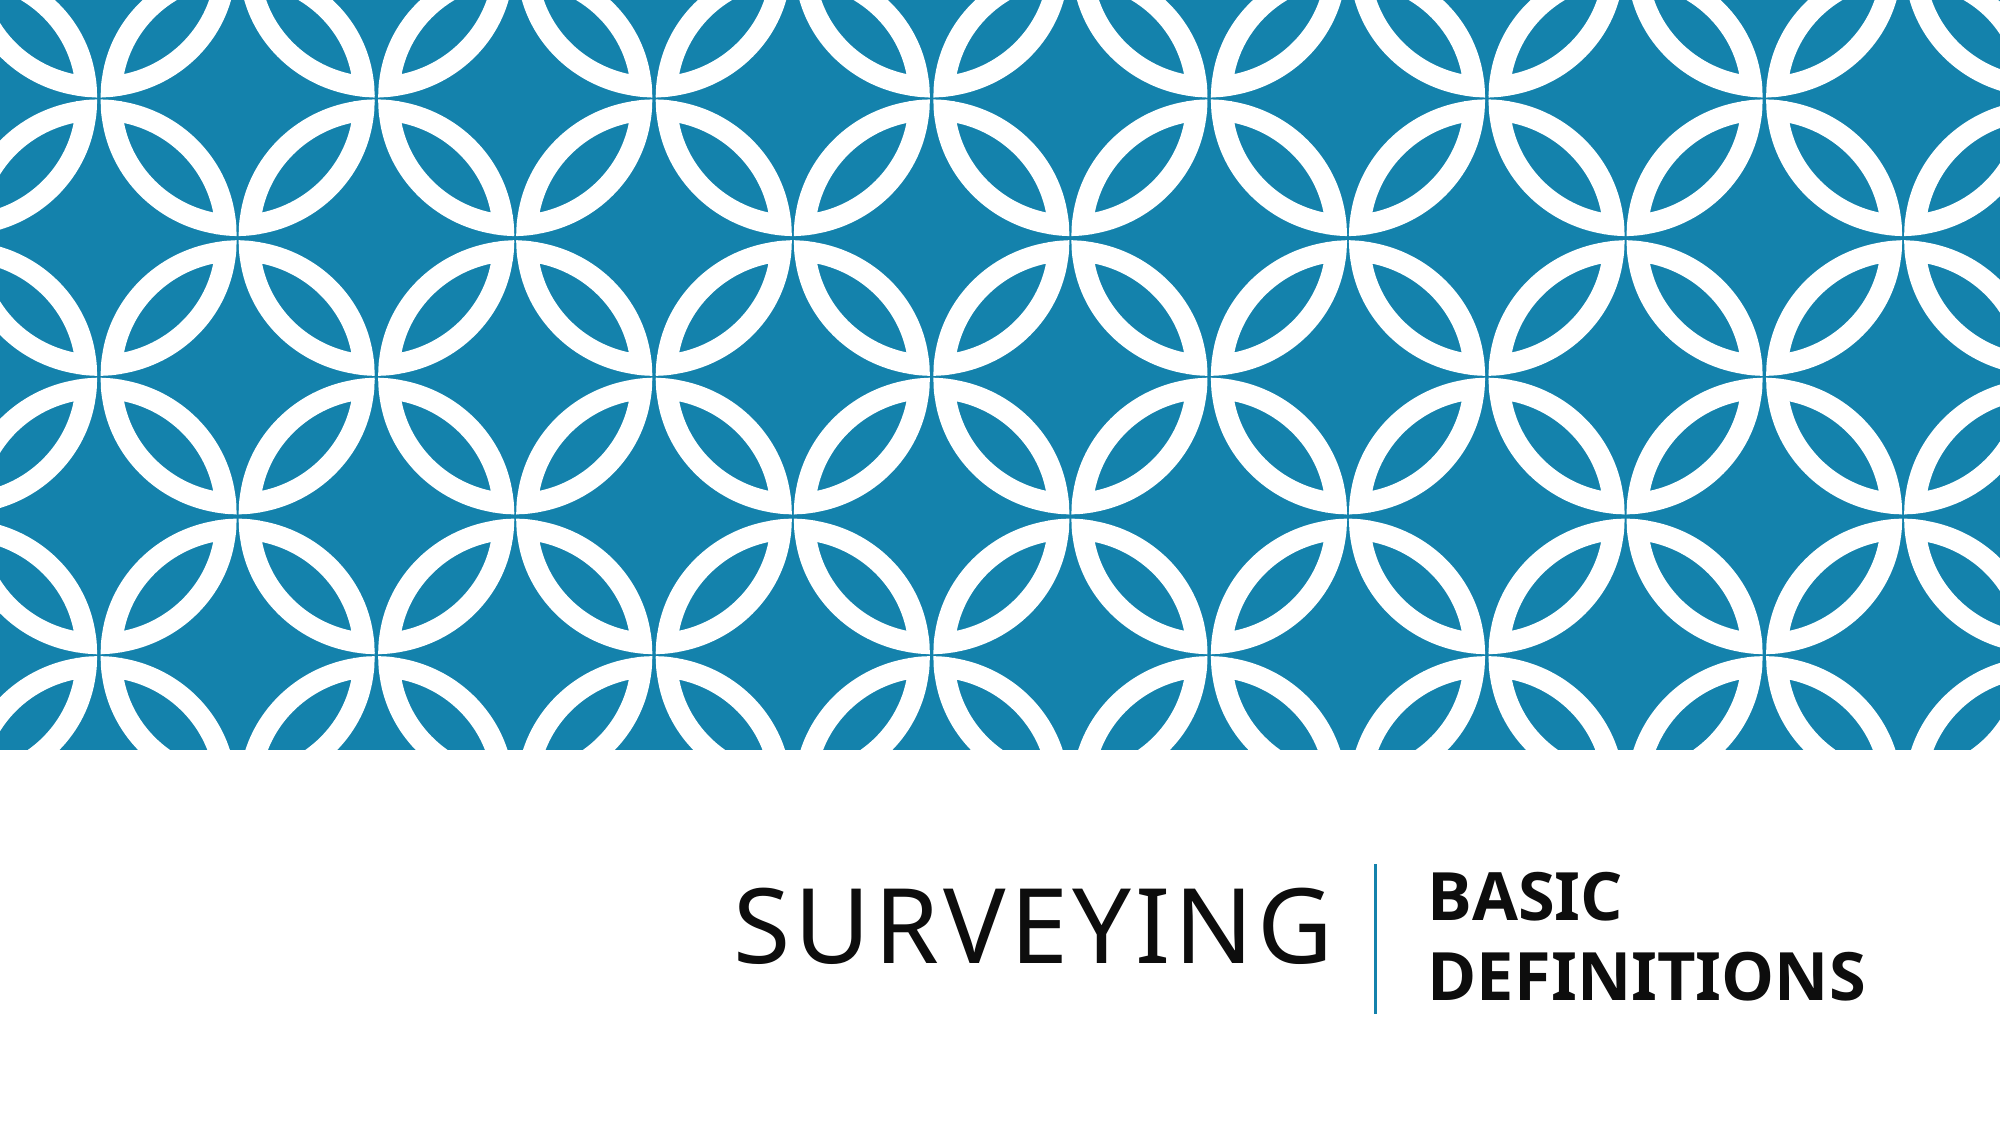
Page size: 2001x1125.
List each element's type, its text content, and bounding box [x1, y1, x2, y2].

subtitle BASIC DEFINITIONS [1412, 813, 1938, 1054]
title Surveying [75, 813, 1350, 1054]
